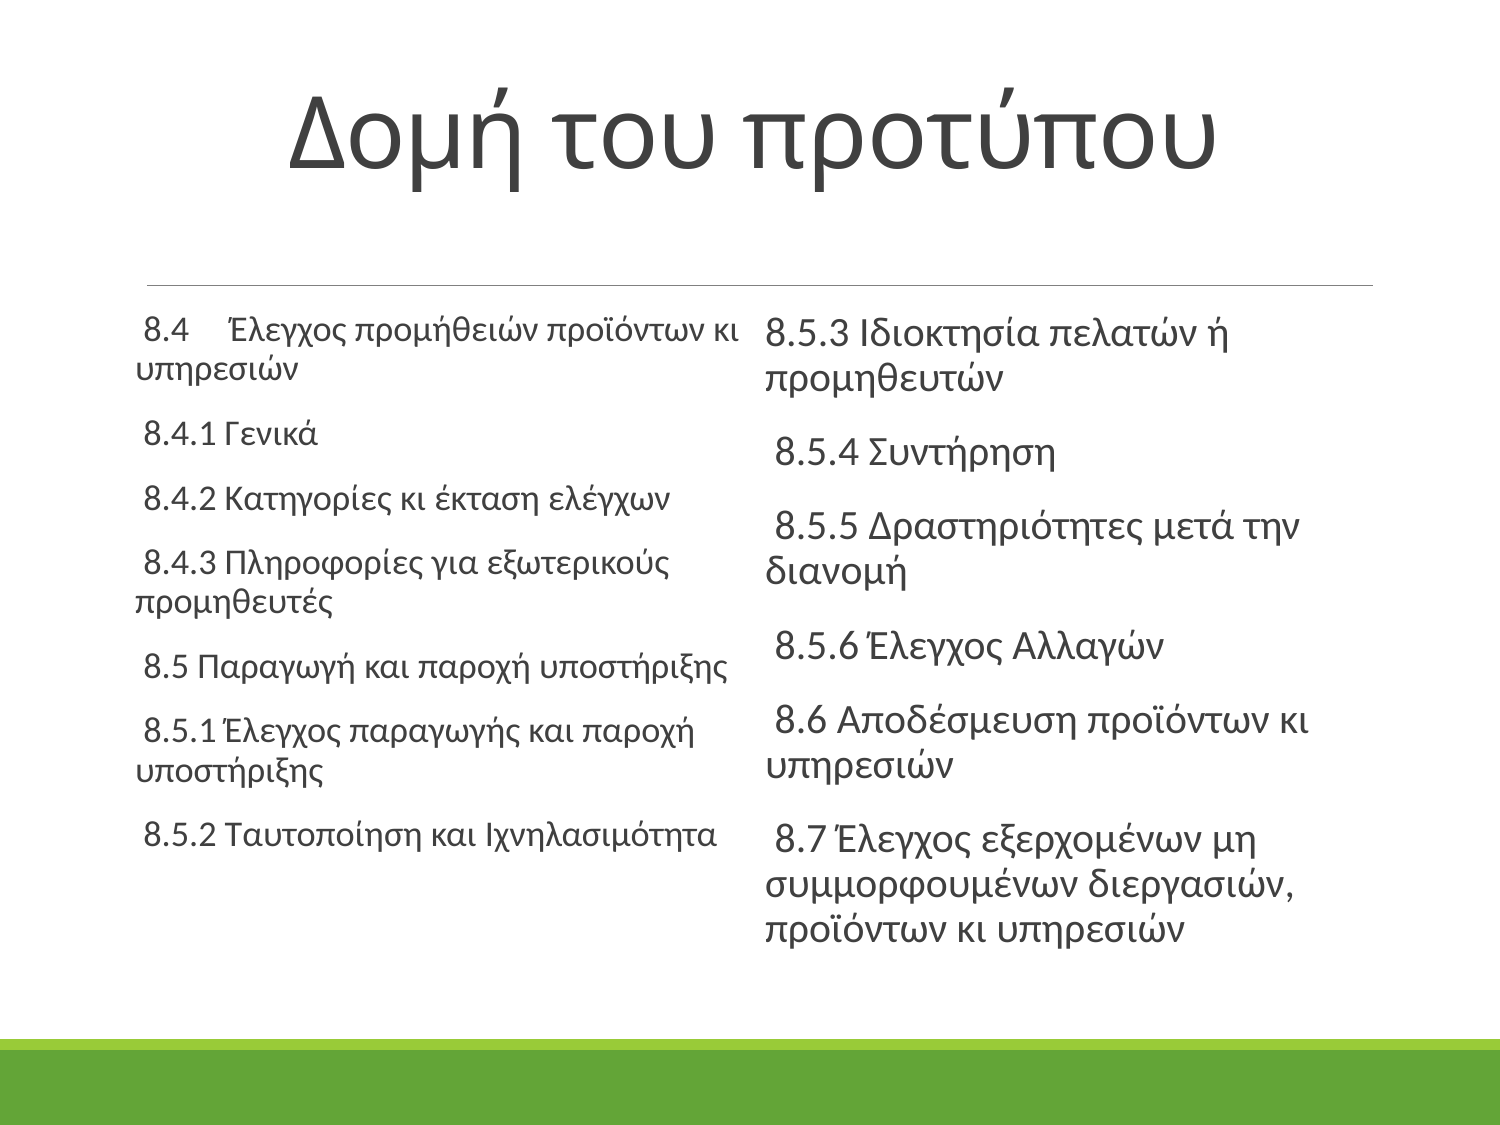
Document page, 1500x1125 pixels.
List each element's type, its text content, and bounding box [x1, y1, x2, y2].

title Δομή του προτύπου [135, 47, 1373, 197]
list 8.5.3 Ιδιοκτησία πελατών ή προμηθευτών 8.5.4 Συντήρηση 8.5.5 Δραστηριότητες μετά την διανομή 8.5.6 Έλεγχος Αλλαγών 8.6 Αποδέσμευση προϊόντων κι υπηρεσιών 8.7 Έλεγχος εξερχομένων μη συμμορφουμένων διεργασιών, προϊόντων κι υπηρεσιών [765, 302, 1373, 963]
list 8.4 Έλεγχος προμήθειών προϊόντων κι υπηρεσιών 8.4.1 Γενικά 8.4.2 Κατηγορίες κι έκταση ελέγχων 8.4.3 Πληροφορίες για εξωτερικούς προμηθευτές 8.5 Παραγωγή και παροχή υποστήριξης 8.5.1 Έλεγχος παραγωγής και παροχή υποστήριξης 8.5.2 Ταυτοποίηση και Ιχνηλασιμότητα [135, 302, 743, 963]
